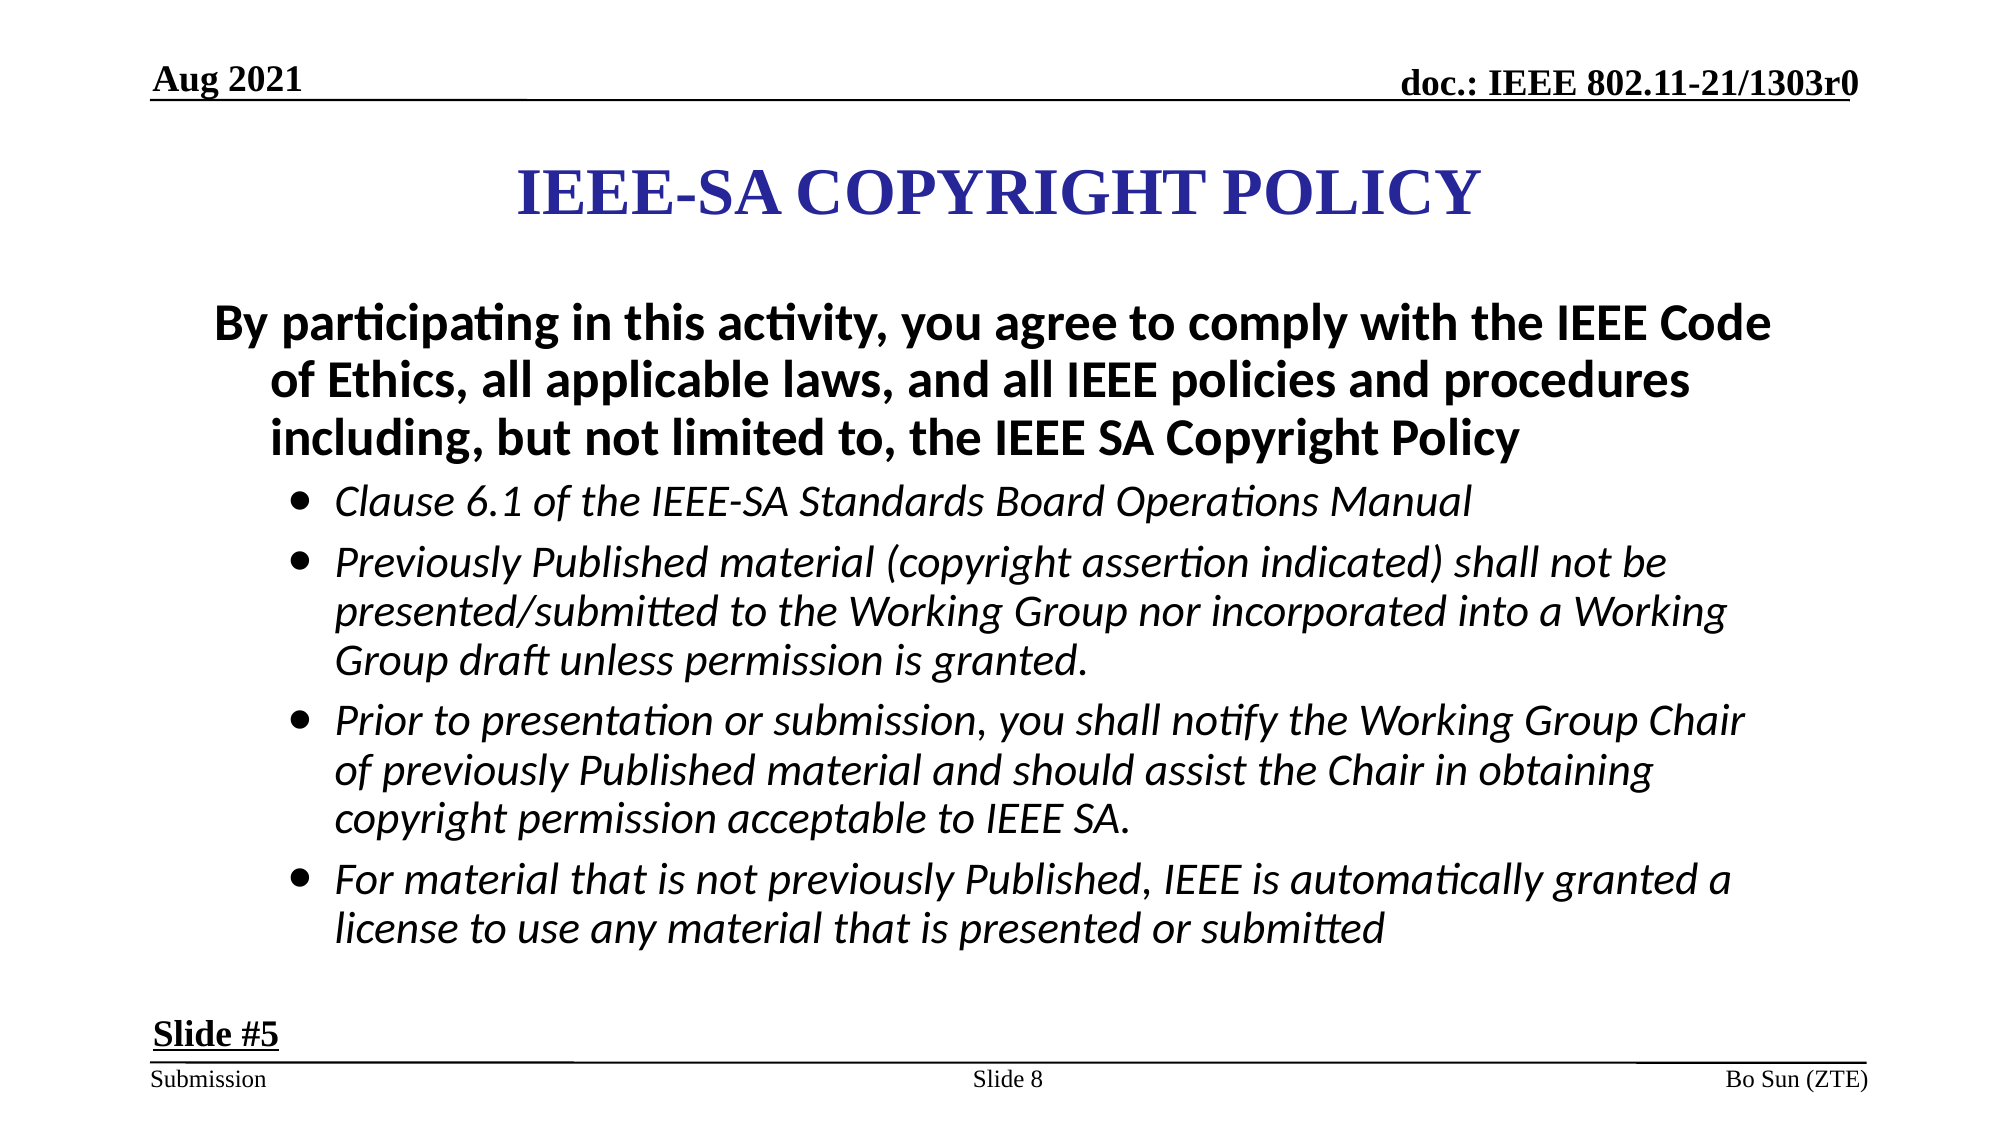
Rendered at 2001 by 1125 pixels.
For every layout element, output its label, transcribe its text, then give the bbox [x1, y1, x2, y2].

footer Bo Sun (ZTE) [1171, 1061, 1869, 1093]
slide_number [152, 54, 563, 100]
slide_number Slide 8 [949, 1061, 1067, 1123]
text_box Slide #5 [138, 1002, 295, 1062]
text_box By participating in this activity, you agree to comply with the IEEE Code of Ethics, all applicable laws, and all IEEE policies and procedures including, but not limited to, the IEEE SA Copyright Policy Clause 6.1 of the IEEE-SA Standards Board Operations Manual Previously Published material (copyright assertion indicated) shall not be presented/submitted to the Working Group nor incorporated into a Working Group draft unless permission is granted. Prior to presentation or submission, you shall notify the Working Group Chair of previously Published material and should assist the Chair in obtaining copyright permission acceptable to IEEE SA. For material that is not previously Published, IEEE is automatically granted a license to use any material that is presented or submitted [200, 287, 1800, 988]
text_box IEEE-SA COPYRIGHT POLICY [362, 100, 1638, 276]
